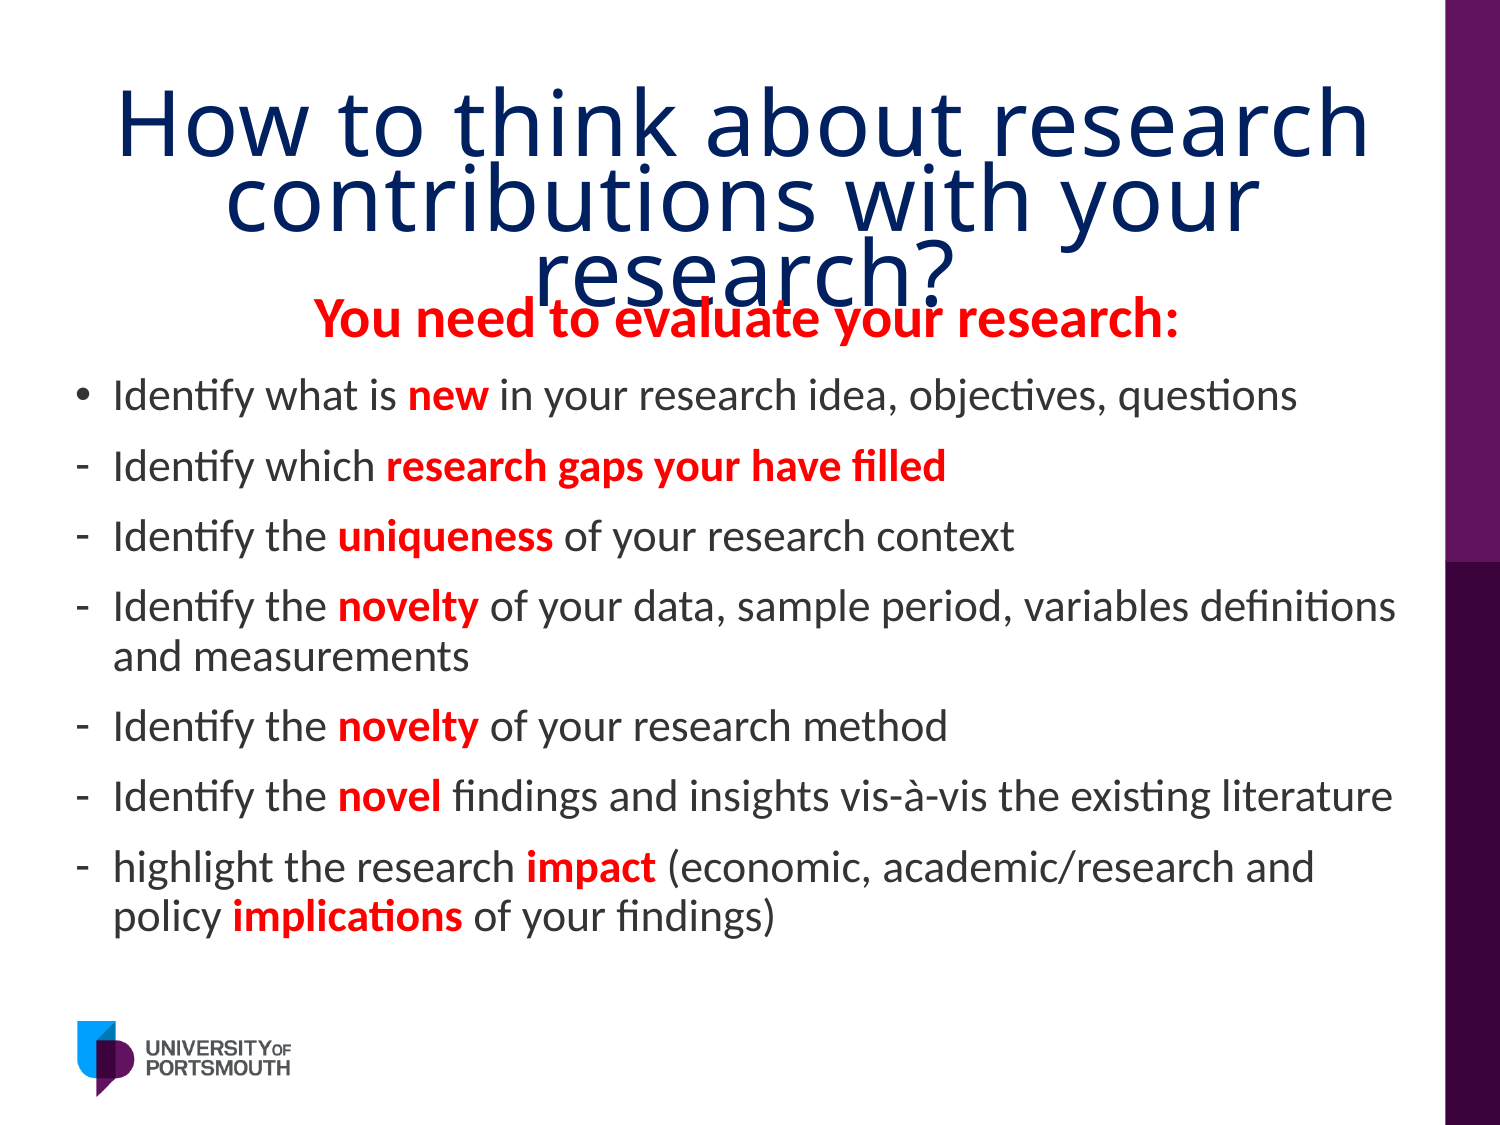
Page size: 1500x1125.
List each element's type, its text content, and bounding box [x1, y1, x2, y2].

list You need to evaluate your research: Identify what is new in your research idea, objectives, questions Identify which research gaps your have filled Identify the uniqueness of your research context Identify the novelty of your data, sample period, variables definitions and measurements Identify the novelty of your research method Identify the novel findings and insights vis-à-vis the existing literature highlight the research impact (economic, academic/research and policy implications of your findings) [60, 280, 1435, 1007]
picture [77, 1021, 291, 1097]
title How to think about research contributions with your research? [59, 91, 1431, 279]
